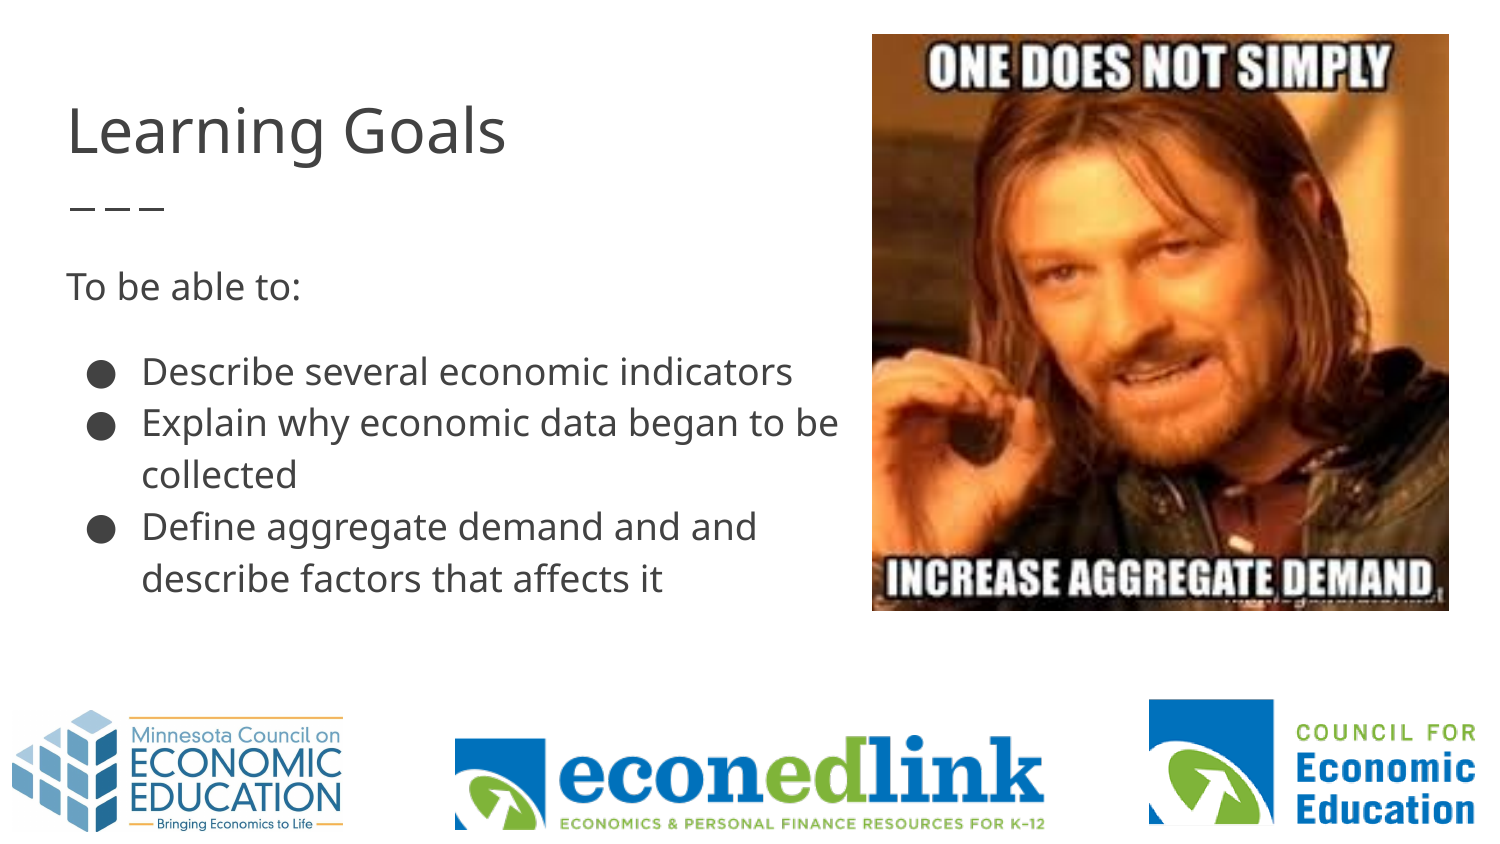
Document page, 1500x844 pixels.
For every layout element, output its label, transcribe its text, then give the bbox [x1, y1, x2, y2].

picture [1143, 637, 1492, 844]
title Learning Goals [51, 61, 867, 182]
picture [872, 34, 1450, 611]
picture [12, 710, 343, 832]
picture [454, 735, 1045, 830]
list To be able to: Describe several economic indicators Explain why economic data began to be collected Define aggregate demand and and describe factors that affects it [51, 240, 884, 750]
